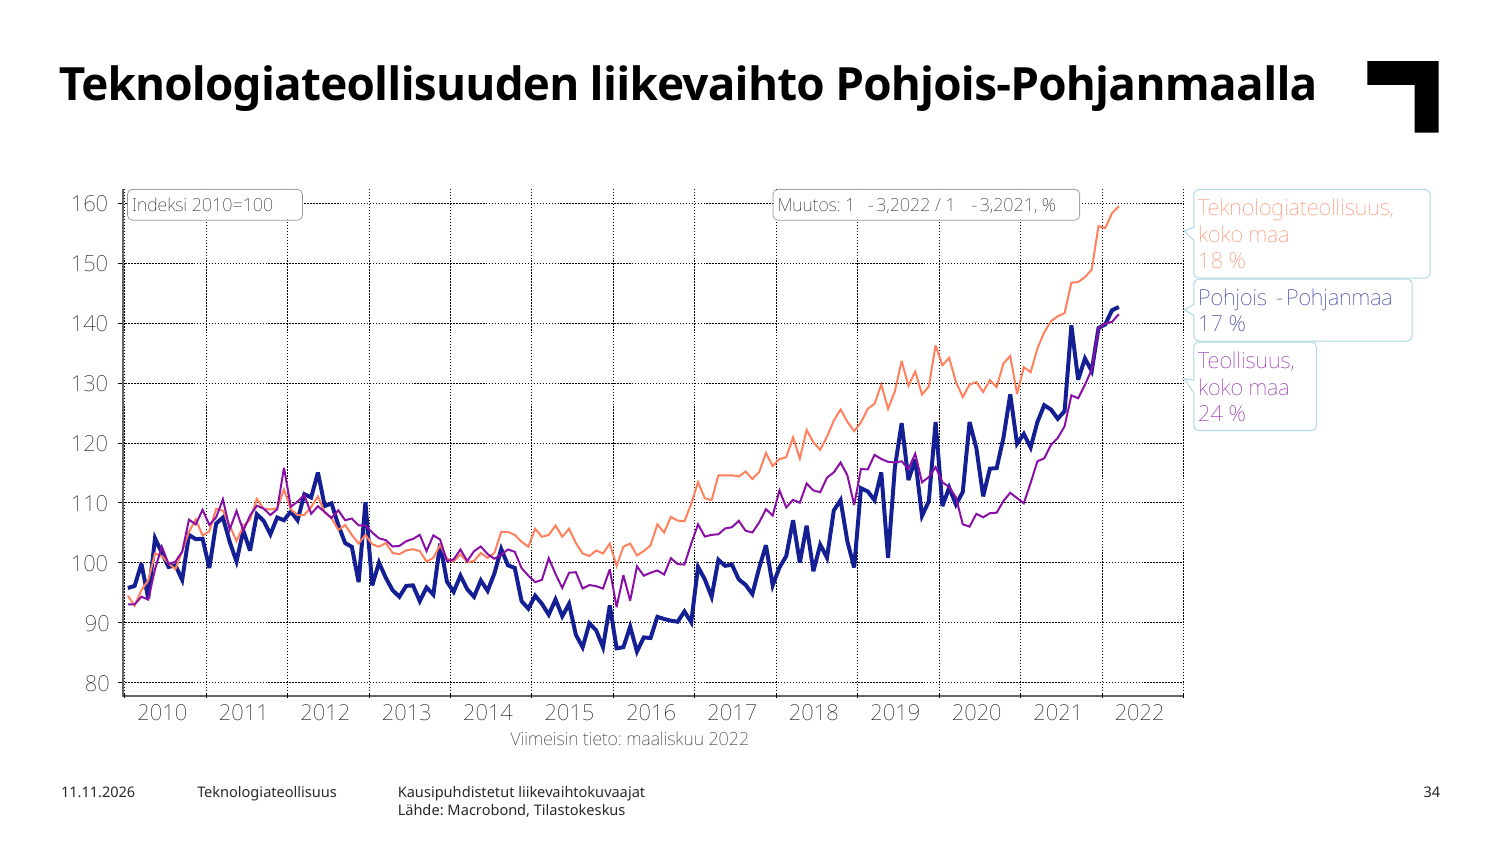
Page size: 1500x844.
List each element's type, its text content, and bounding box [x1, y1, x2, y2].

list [62, 180, 1439, 763]
footer Teknologiateollisuus [182, 775, 382, 803]
list Teknologiateollisuuden liikevaihto Pohjois-Pohjanmaalla [41, 46, 1353, 153]
list Kausipuhdistetut liikevaihtokuvaajat Lähde: Macrobond, Tilastokeskus [382, 775, 871, 803]
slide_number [46, 775, 182, 803]
slide_number 34 [1313, 775, 1456, 803]
